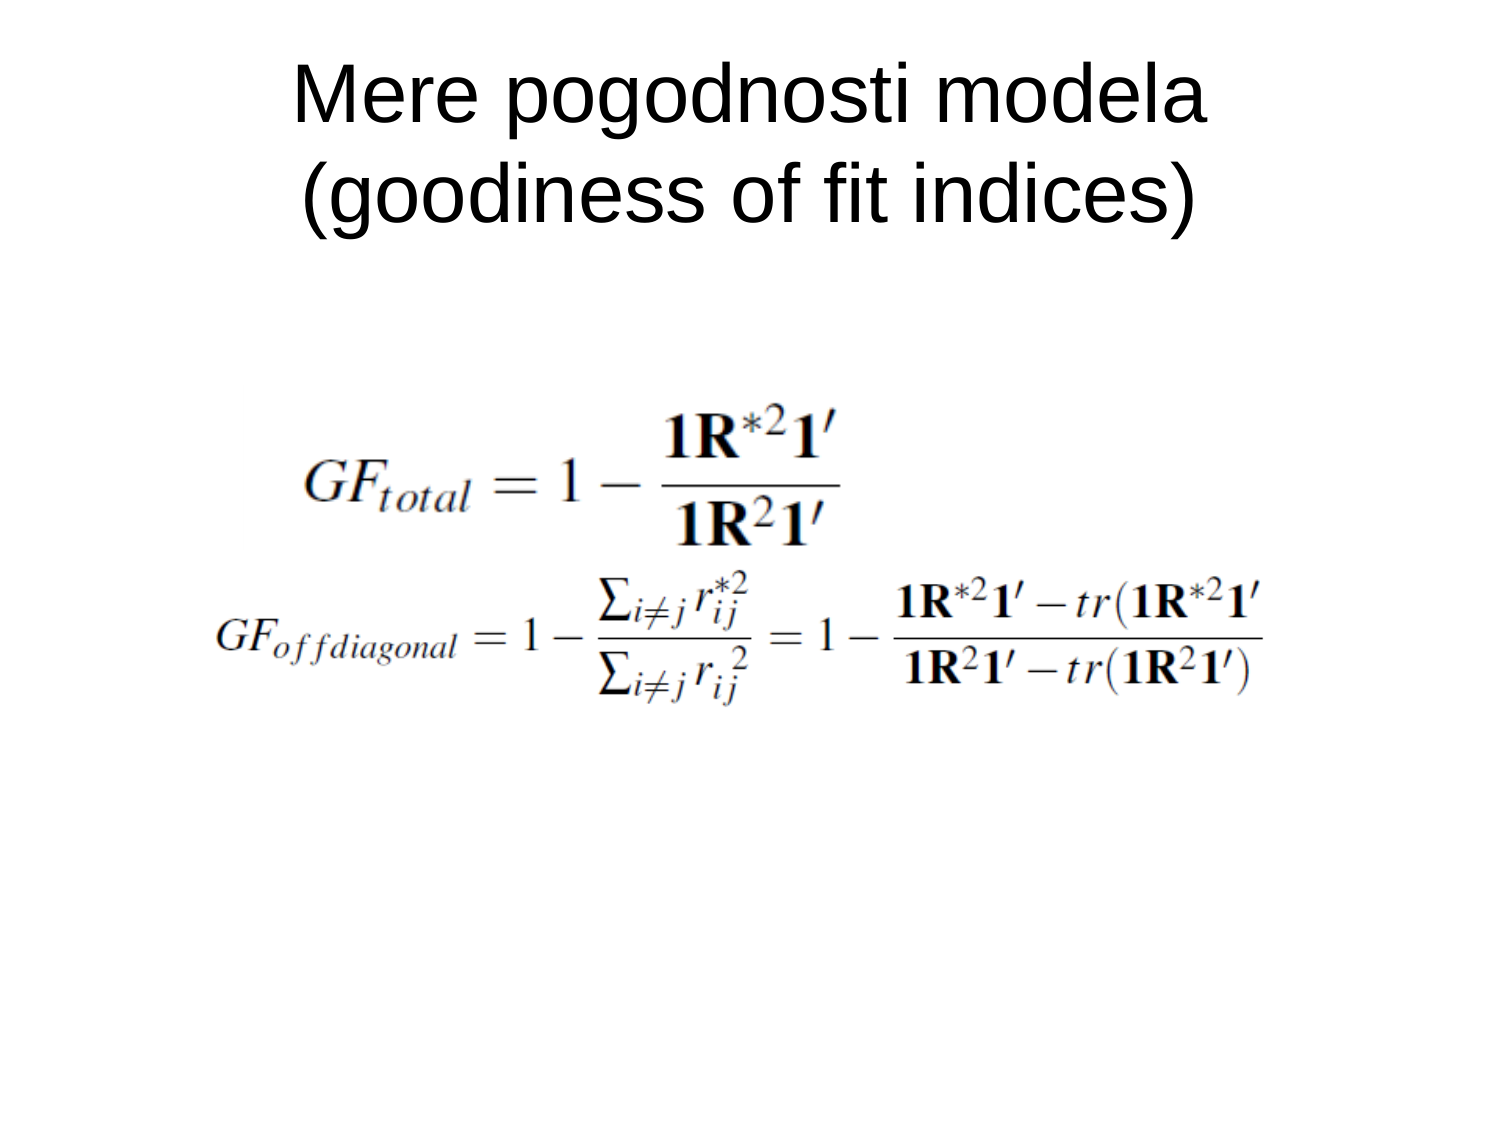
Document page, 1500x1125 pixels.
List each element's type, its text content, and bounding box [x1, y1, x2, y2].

picture [176, 385, 1310, 850]
title Mere pogodnosti modela (goodiness of fit indices) [74, 44, 1426, 233]
